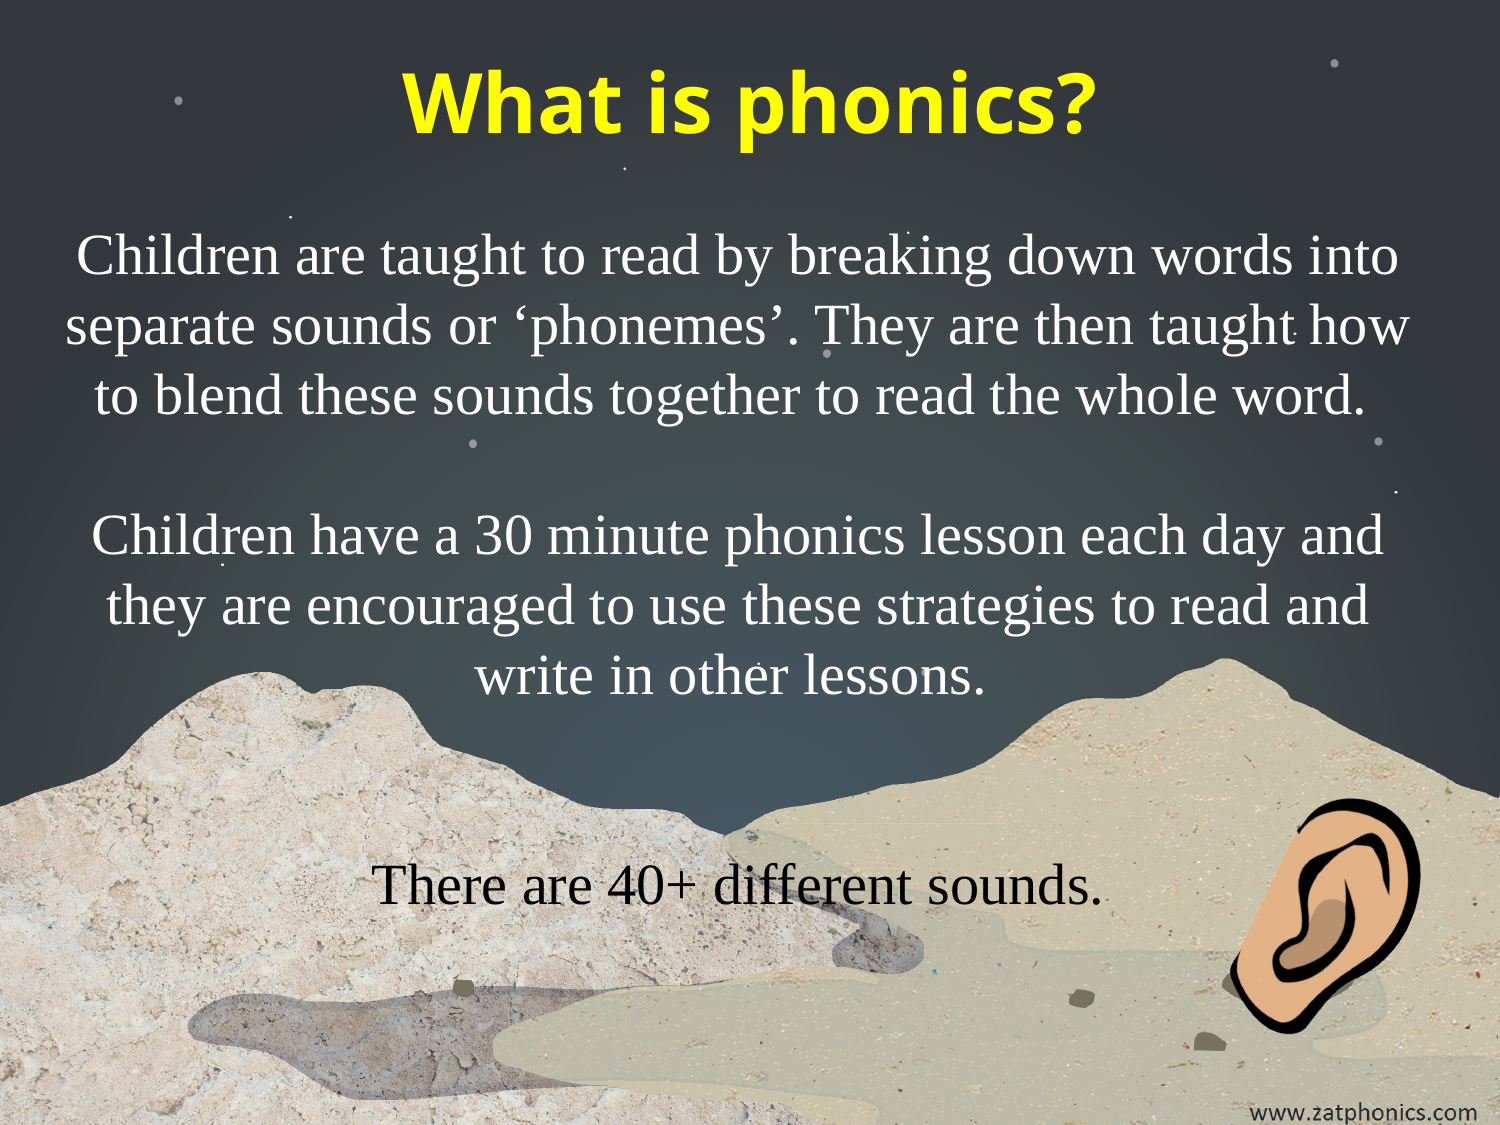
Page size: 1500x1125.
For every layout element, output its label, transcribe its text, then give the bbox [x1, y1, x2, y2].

text_box What is phonics? [123, 42, 1376, 158]
picture [1215, 776, 1446, 1062]
text_box [0, 0, 1500, 1125]
text_box Children are taught to read by breaking down words into separate sounds or ‘phonemes’. They are then taught how to blend these sounds together to read the whole word. Children have a 30 minute phonics lesson each day and they are encouraged to use these strategies to read and write in other lessons. There are 40+ different sounds. [29, 208, 1447, 924]
